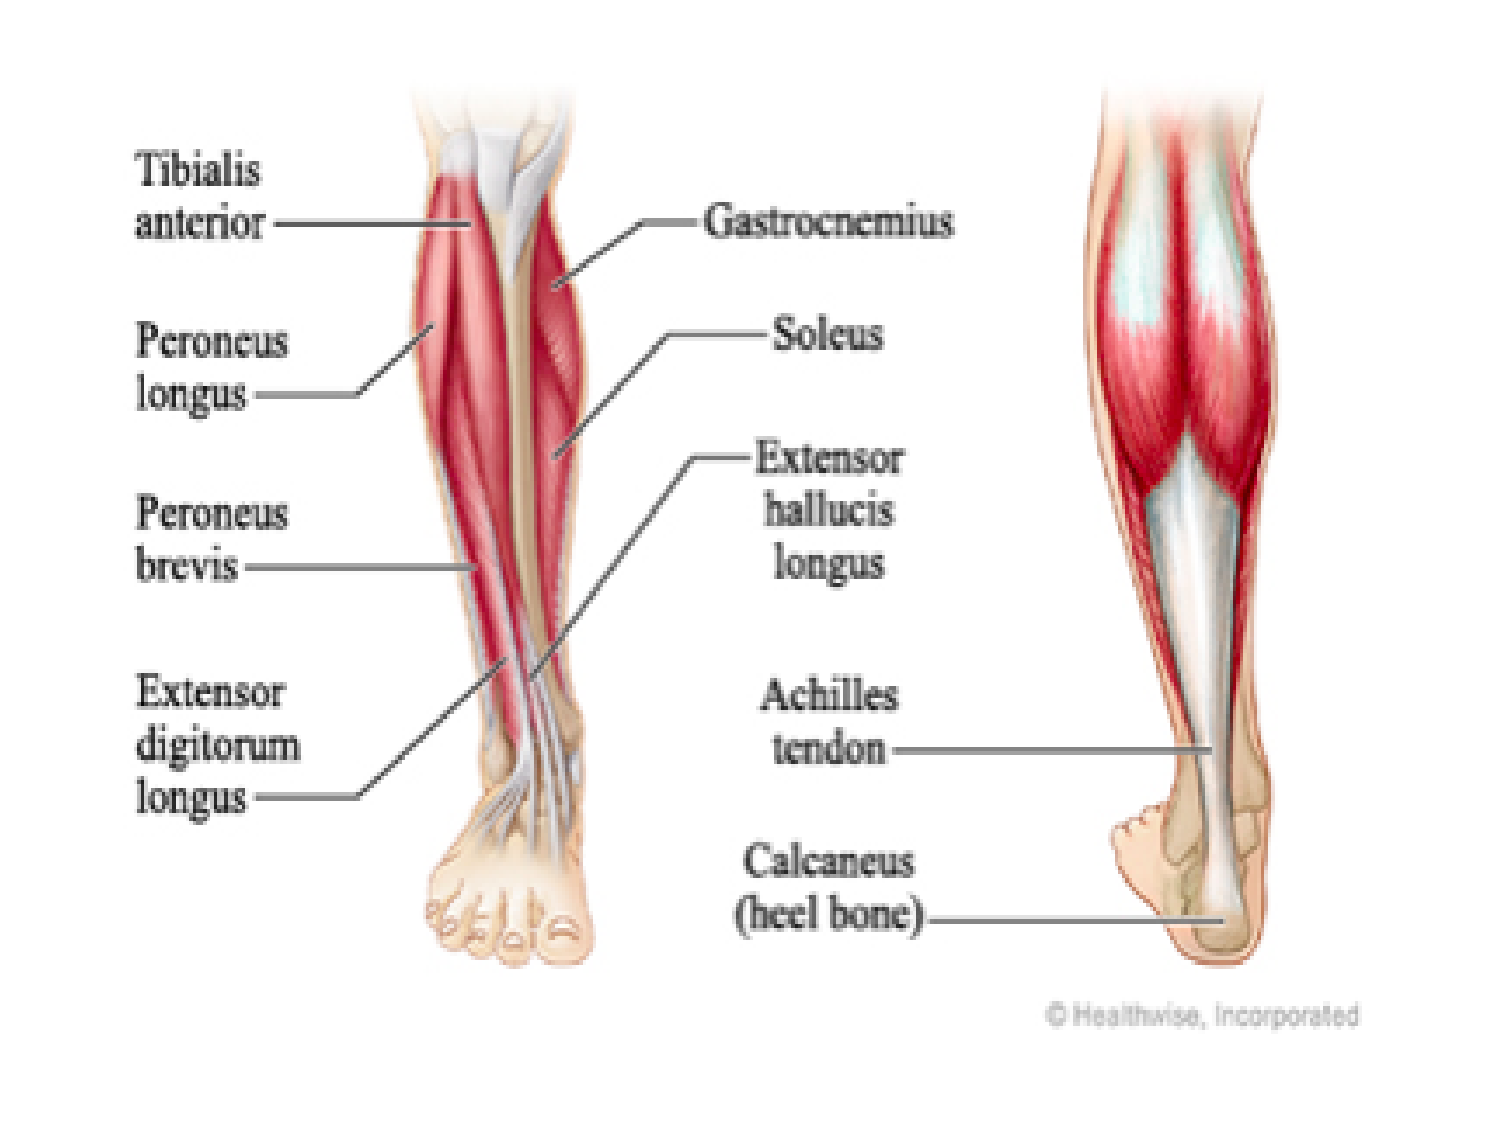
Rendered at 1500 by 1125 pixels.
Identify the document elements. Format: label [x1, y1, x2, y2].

list [103, 59, 1397, 1088]
